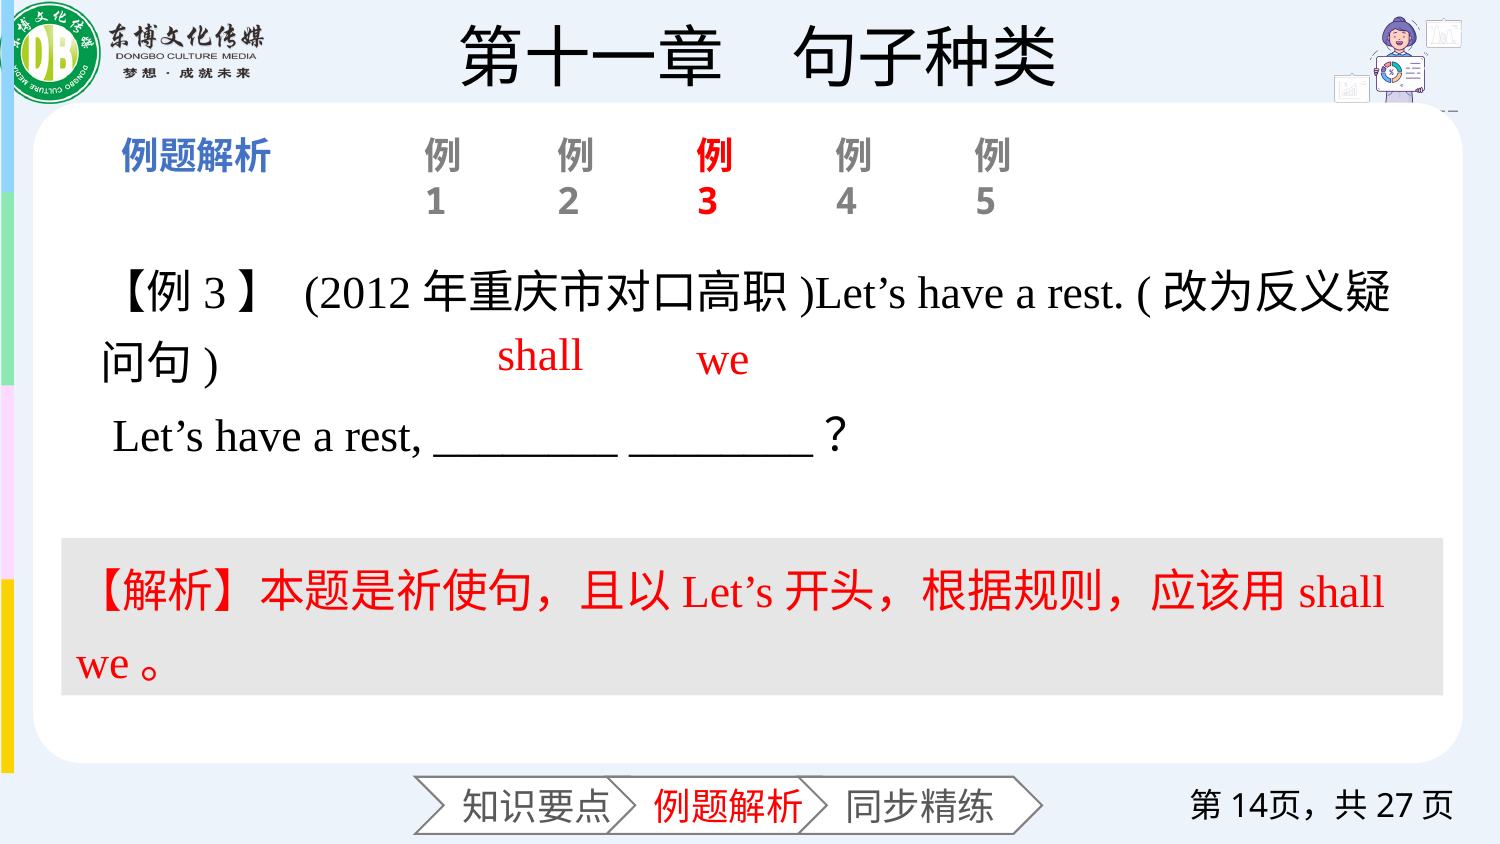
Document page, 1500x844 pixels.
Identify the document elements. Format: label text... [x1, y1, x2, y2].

text_box 例2 [542, 124, 639, 229]
text_box 【例3】 (2012年重庆市对口高职)Let’s have a rest. (改为反义疑问句) Let’s have a rest, ________ ________？ [86, 238, 1444, 469]
text_box 例4 [820, 124, 917, 229]
text_box we [681, 304, 818, 369]
text_box 例5 [959, 124, 1056, 229]
text_box shall [482, 317, 619, 382]
text_box 例1 [409, 124, 499, 229]
text_box 【解析】本题是祈使句，且以Let’s开头，根据规则，应该用shall we。 [61, 537, 1444, 696]
picture [14, 1, 265, 104]
picture [1312, 0, 1487, 131]
text_box 例3 [681, 124, 778, 229]
